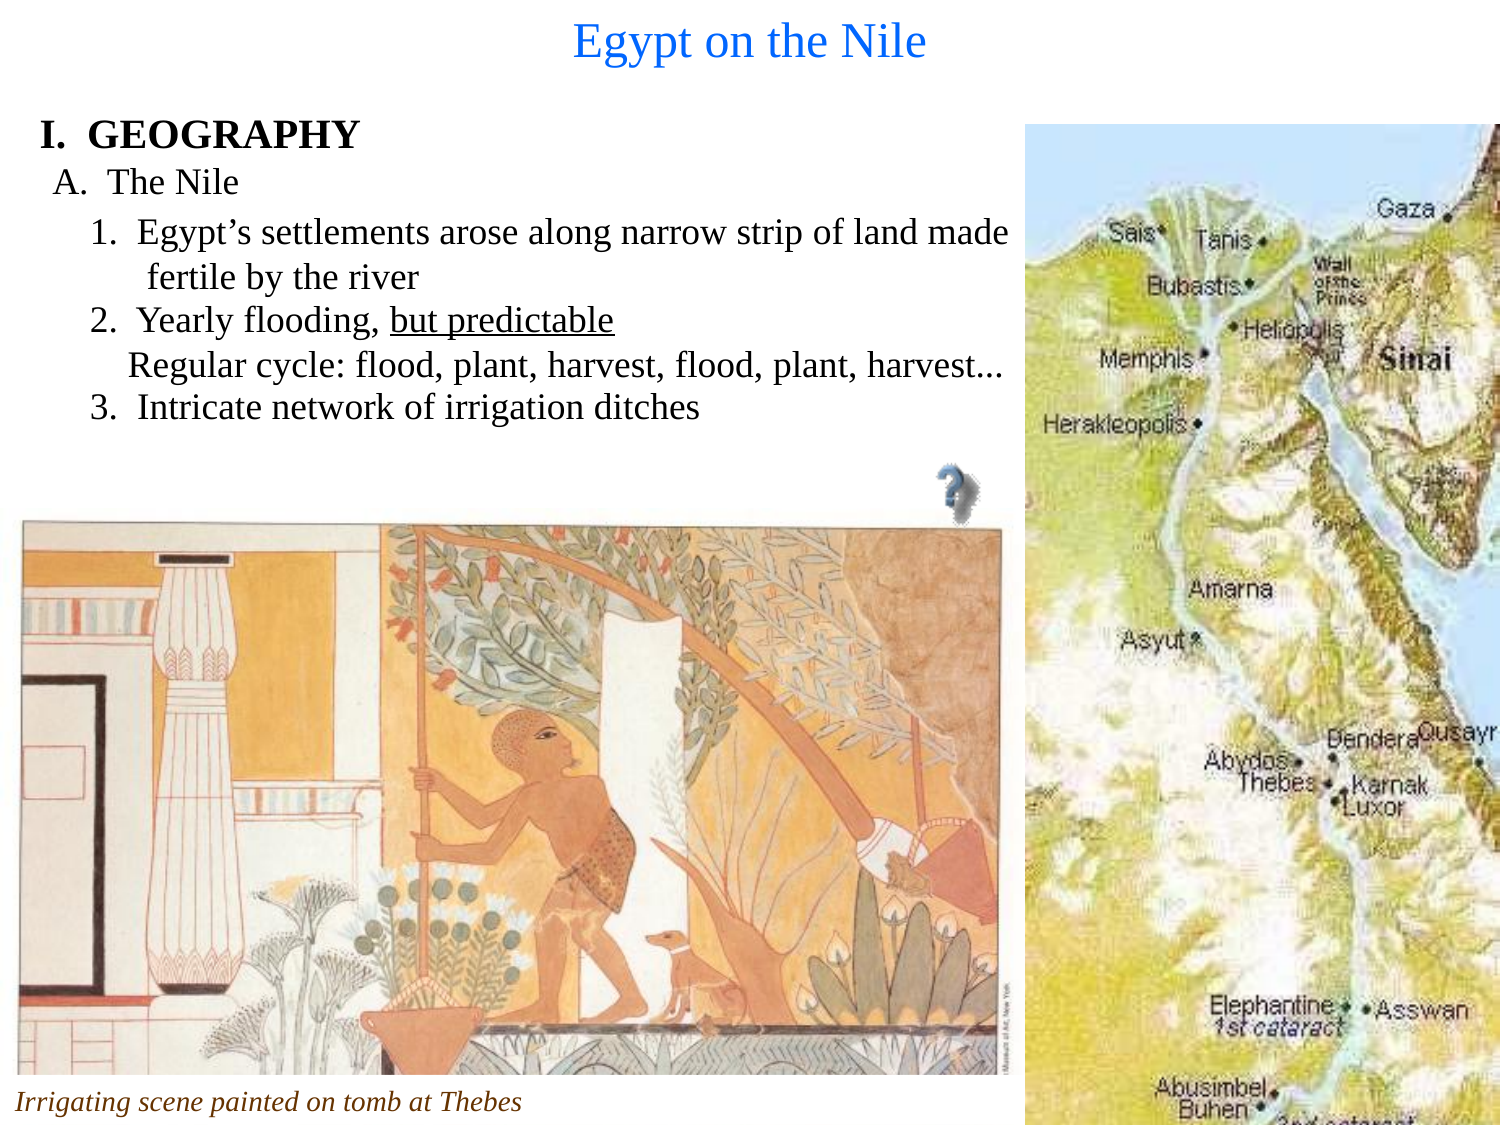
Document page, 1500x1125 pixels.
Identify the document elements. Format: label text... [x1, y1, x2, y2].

picture [0, 124, 1500, 1125]
text_box 1. Egypt’s settlements arose along narrow strip of land made fertile by the river [75, 199, 1019, 287]
text_box I. GEOGRAPHY [24, 99, 765, 165]
text_box A. The Nile [37, 149, 966, 210]
text_box 3. Intricate network of irrigation ditches [74, 374, 1019, 435]
text_box 2. Yearly flooding, but predictable Regular cycle: flood, plant, harvest, flood, plant, harvest... [74, 287, 1019, 374]
text_box Egypt on the Nile [0, 0, 1500, 75]
